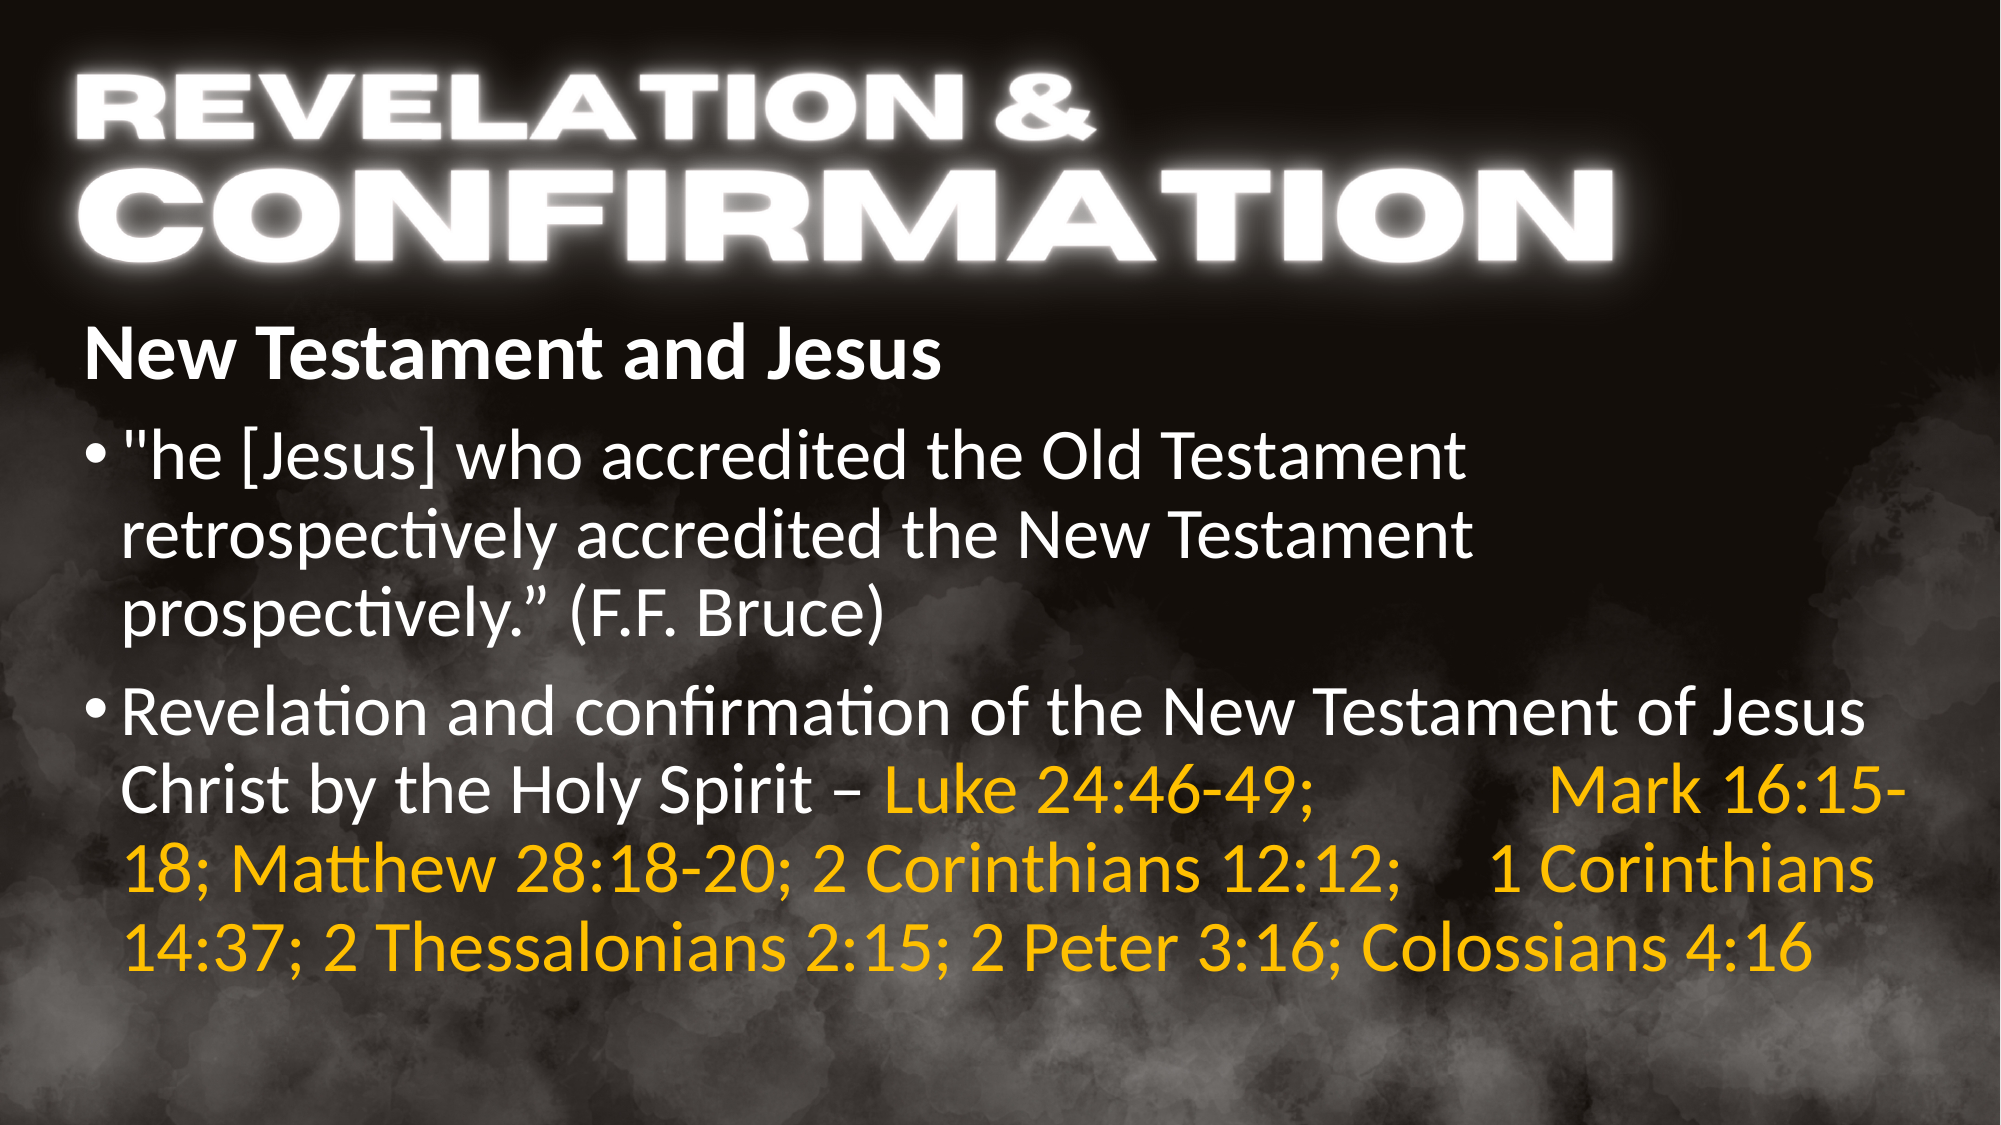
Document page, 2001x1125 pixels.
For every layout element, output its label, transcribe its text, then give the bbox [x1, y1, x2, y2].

list New Testament and Jesus "he [Jesus] who accredited the Old Testament retrospectively accredited the New Testament prospectively.” (F.F. Bruce) Revelation and confirmation of the New Testament of Jesus Christ by the Holy Spirit – Luke 24:46-49; Mark 16:15-18; Matthew 28:18-20; 2 Corinthians 12:12; 1 Corinthians 14:37; 2 Thessalonians 2:15; 2 Peter 3:16; Colossians 4:16 [68, 302, 1932, 1068]
picture [0, 0, 2001, 1125]
